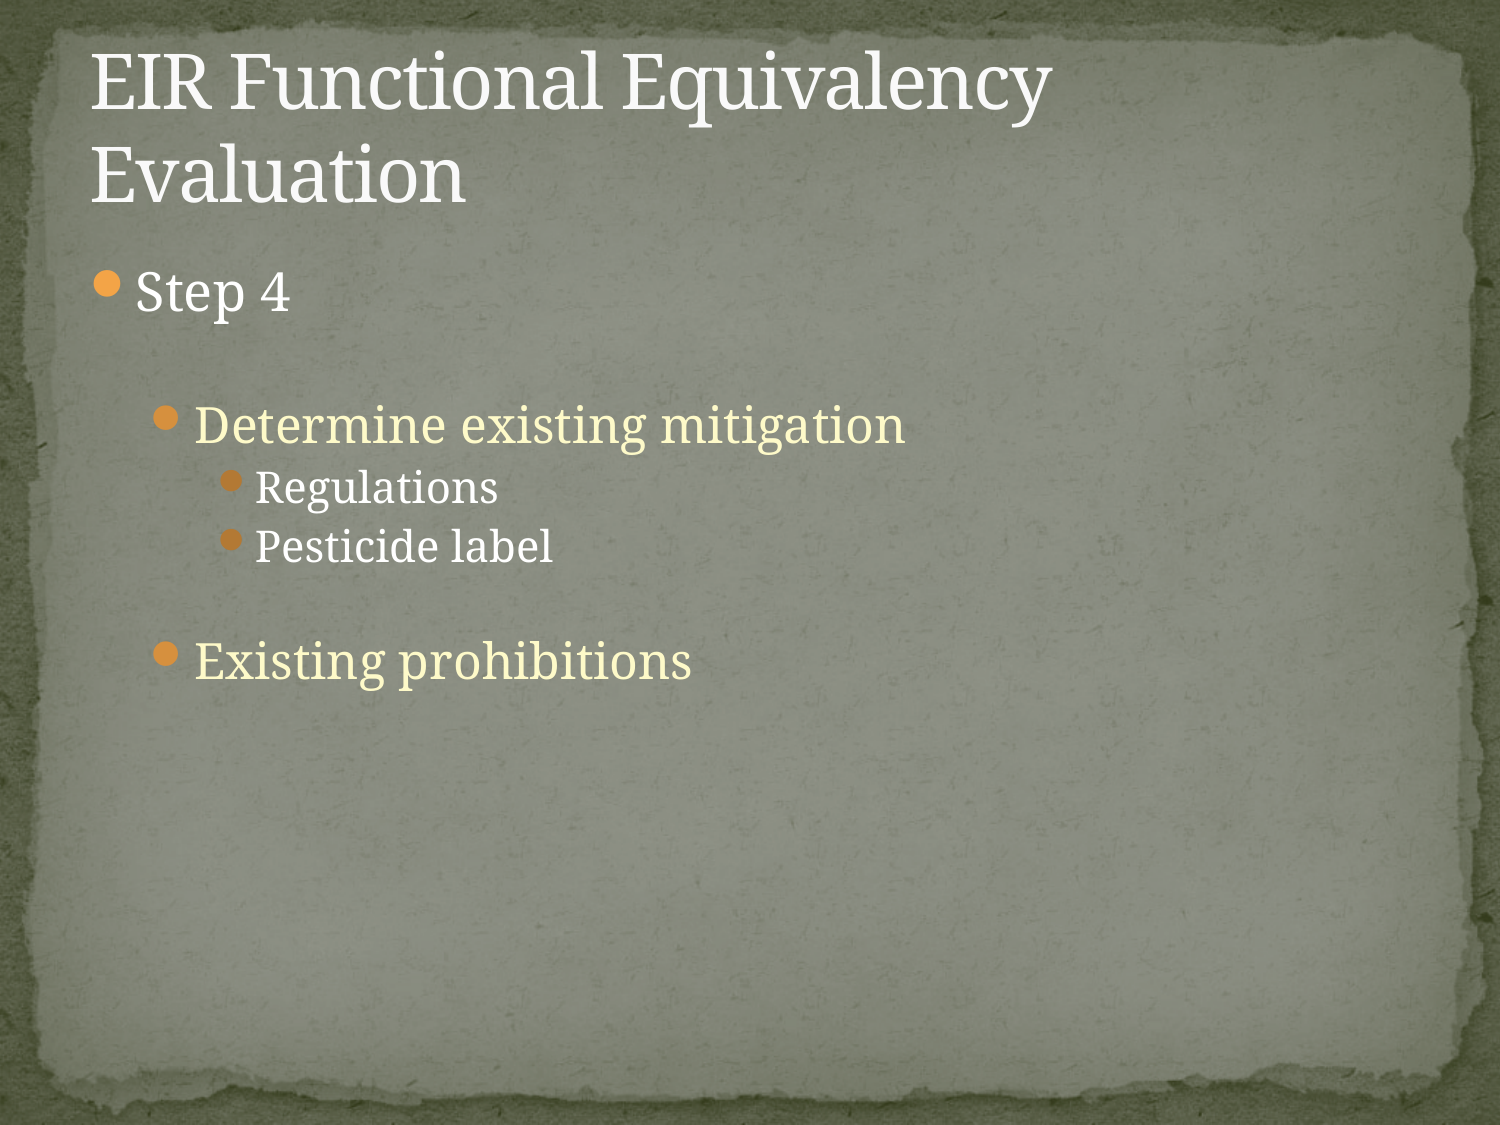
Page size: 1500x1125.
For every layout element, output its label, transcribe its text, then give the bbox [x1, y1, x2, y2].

title EIR Functional Equivalency Evaluation [74, 24, 1425, 225]
list Step 4 Determine existing mitigation Regulations Pesticide label Existing prohibitions [75, 249, 1425, 1000]
